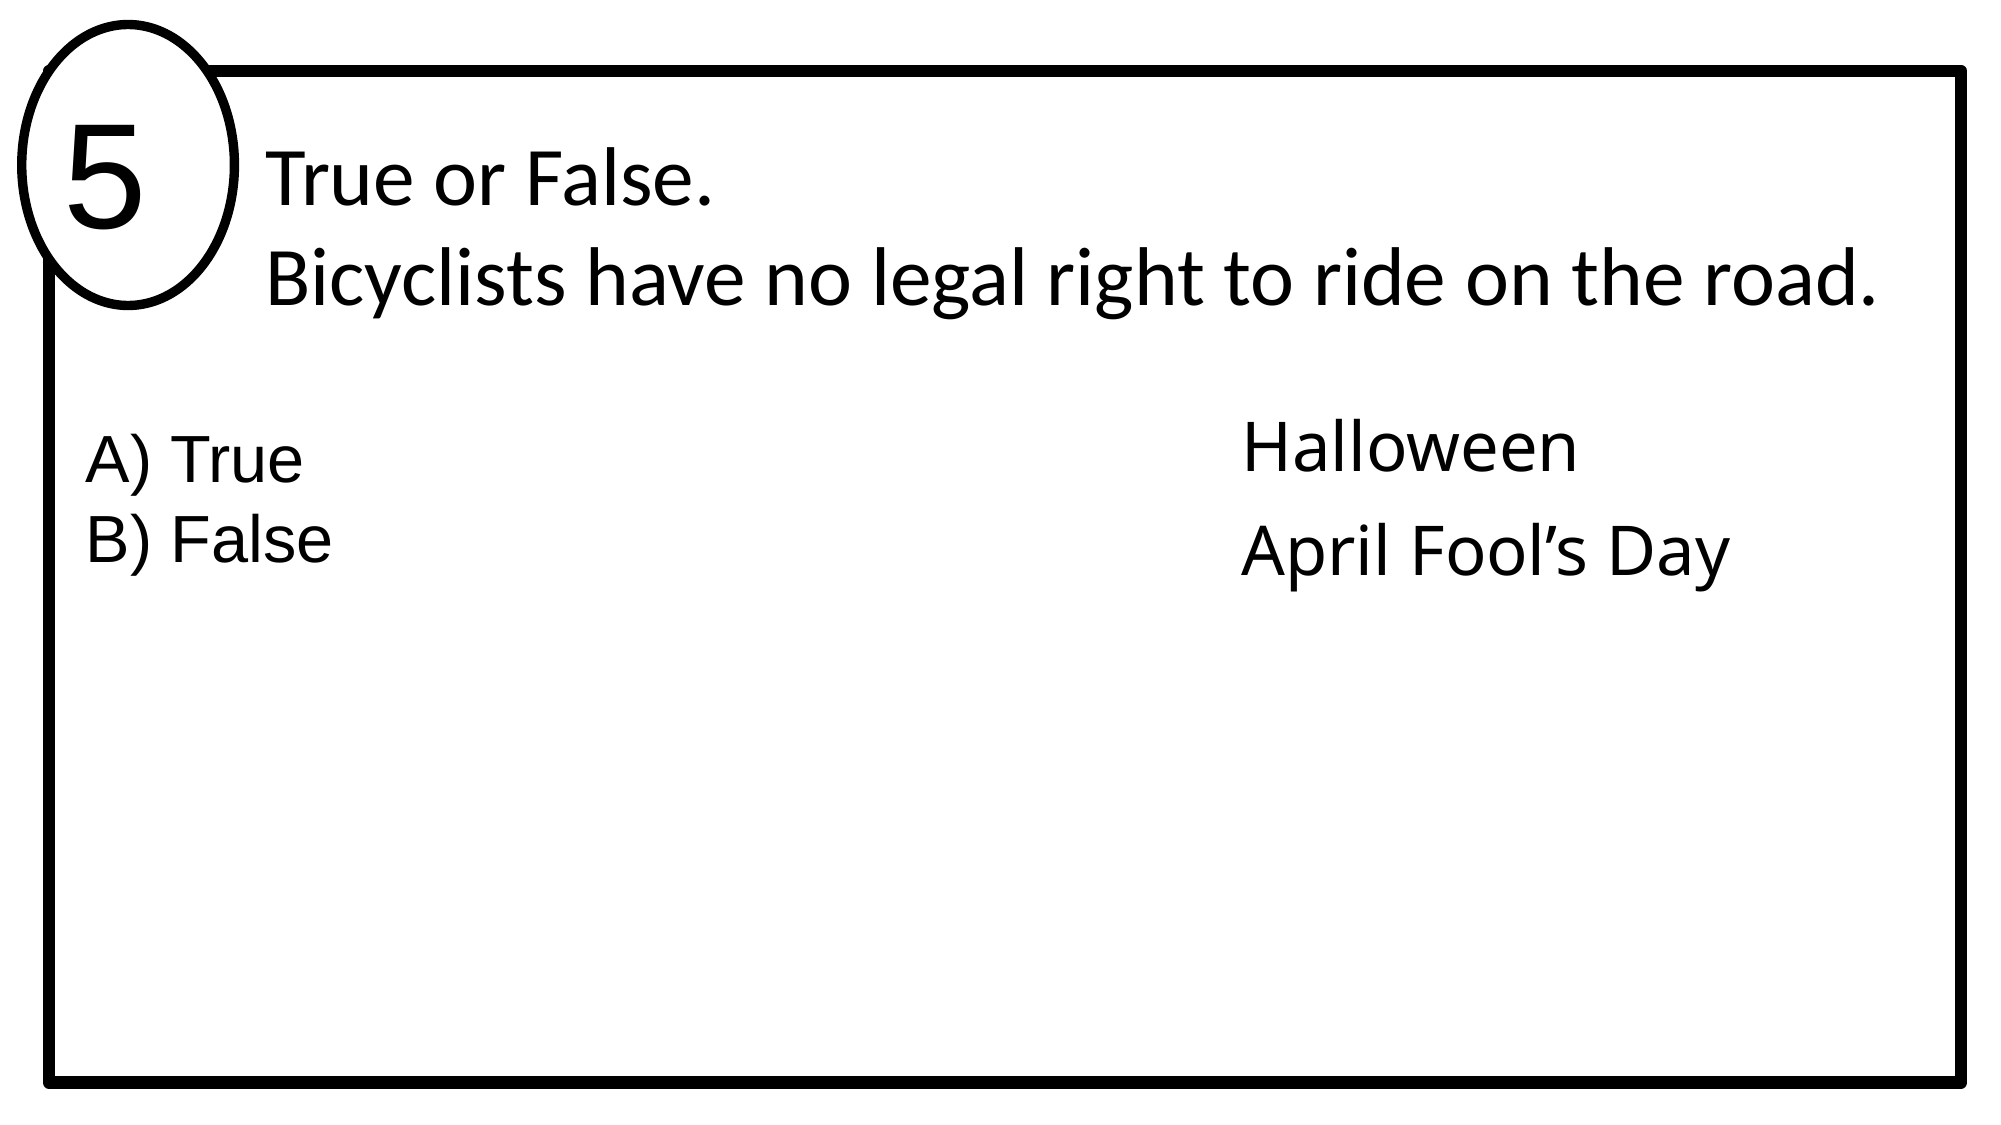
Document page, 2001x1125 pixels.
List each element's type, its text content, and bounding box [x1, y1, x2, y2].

text_box Halloween April Fool’s Day [1224, 374, 2000, 598]
text_box 1 1 [20, 23, 208, 261]
text_box 5 [49, 70, 213, 266]
text_box True B) False [70, 368, 1282, 583]
text_box 1 1 [52, 266, 204, 307]
text_box True or False. Bicyclists have no legal right to ride on the road. [250, 114, 1929, 330]
text_box 1 1 [213, 78, 236, 252]
text_box [49, 70, 1961, 1083]
